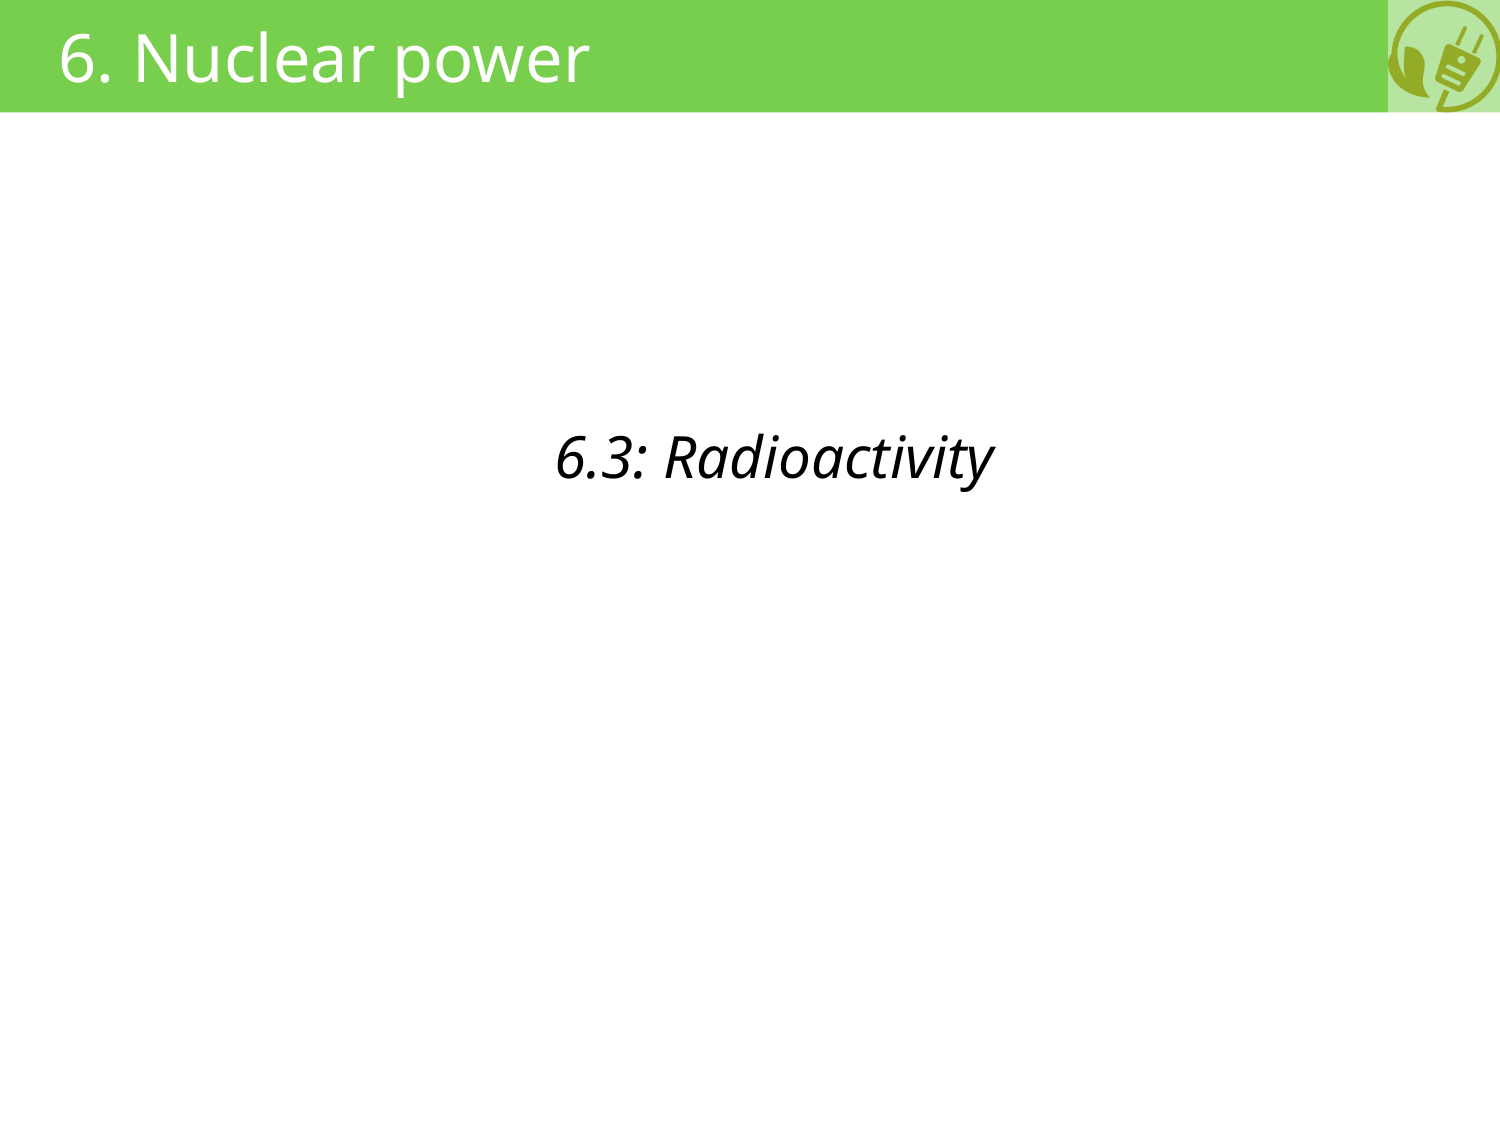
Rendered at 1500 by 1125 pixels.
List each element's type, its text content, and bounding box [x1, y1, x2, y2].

text_box 6.3: Radioactivity [37, 413, 1436, 568]
text_box [0, 0, 1388, 113]
picture [1388, 0, 1500, 114]
text_box 6. Nuclear power [44, 8, 607, 103]
